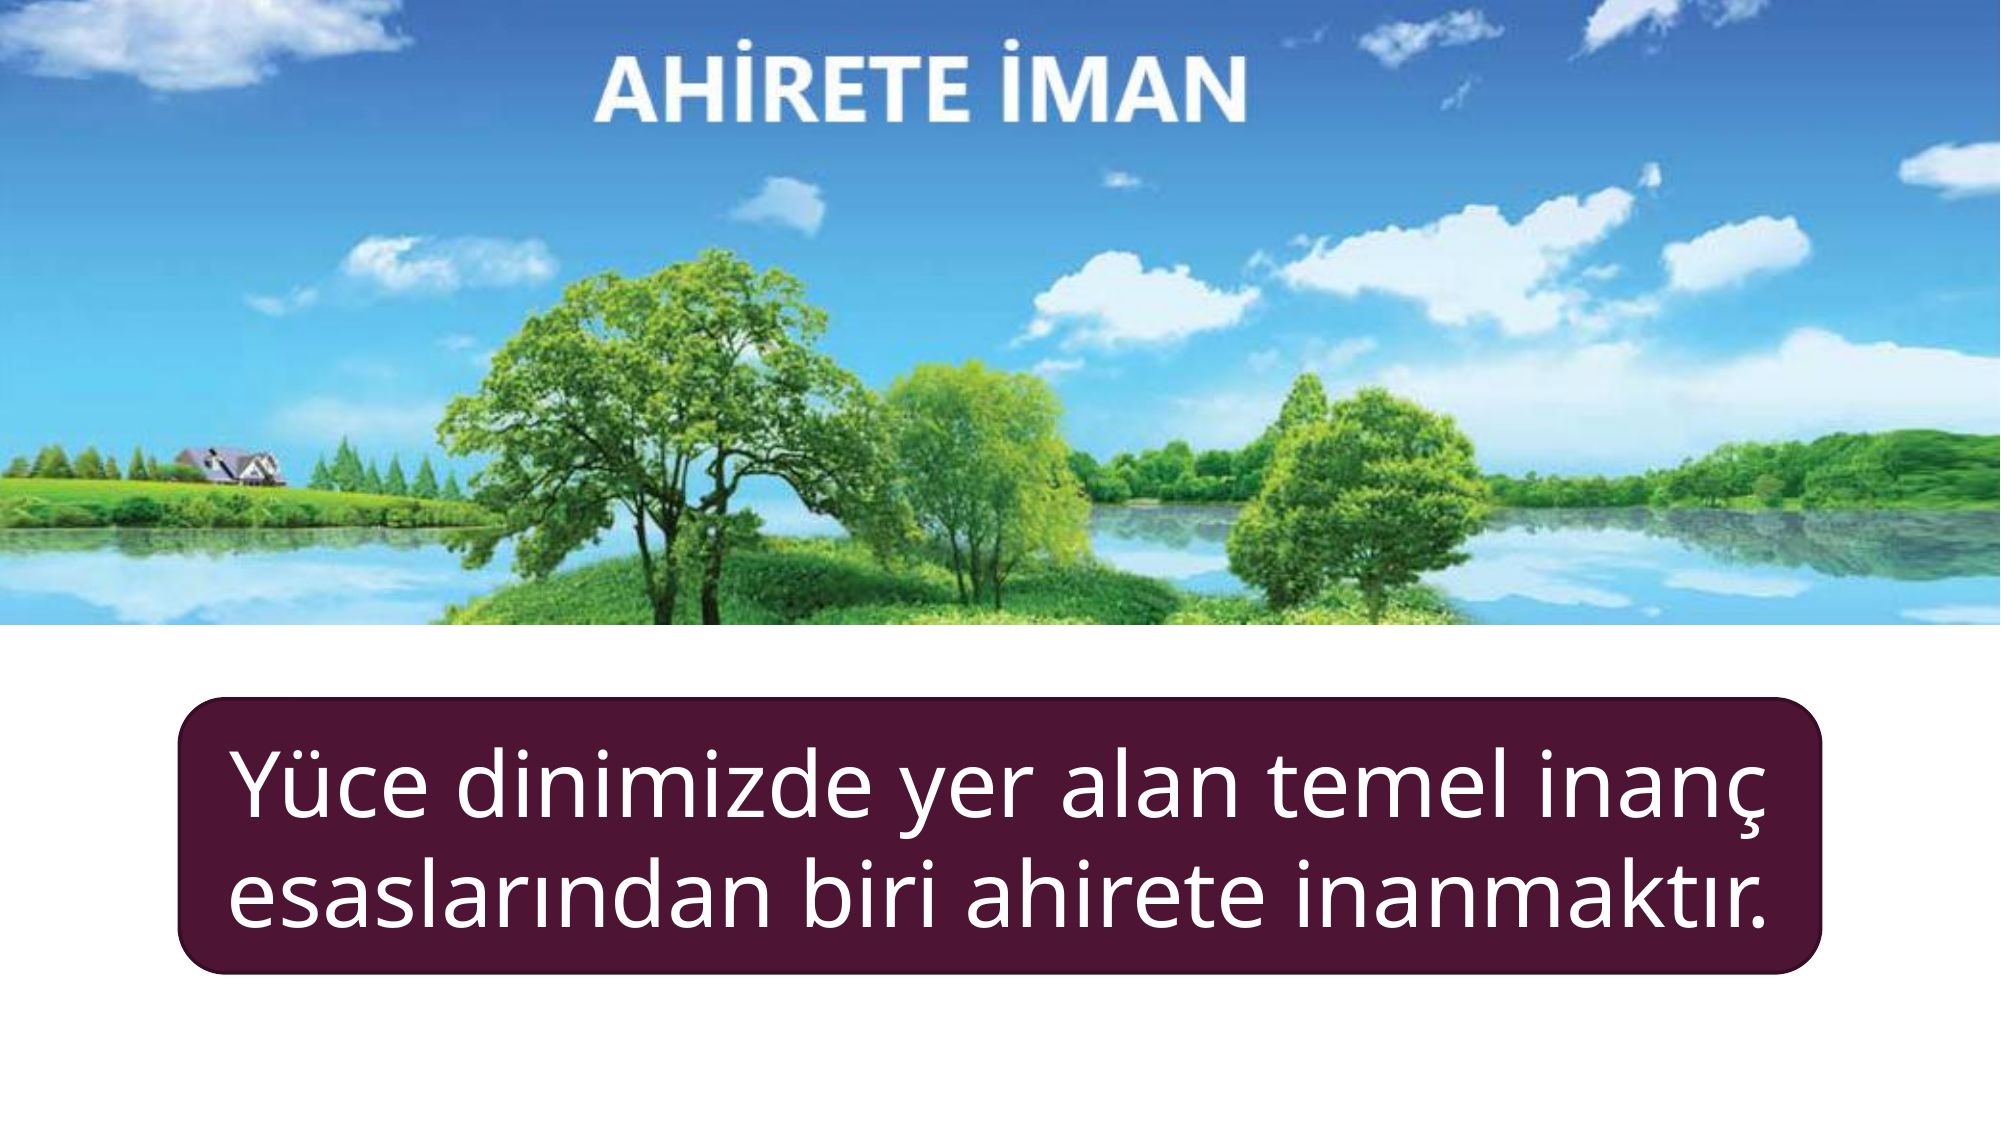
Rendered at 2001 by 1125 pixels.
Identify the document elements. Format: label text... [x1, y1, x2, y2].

picture [0, 0, 2000, 626]
text_box Yüce dinimizde yer alan temel inanç esaslarından biri ahirete inanmaktır. [177, 697, 1823, 975]
